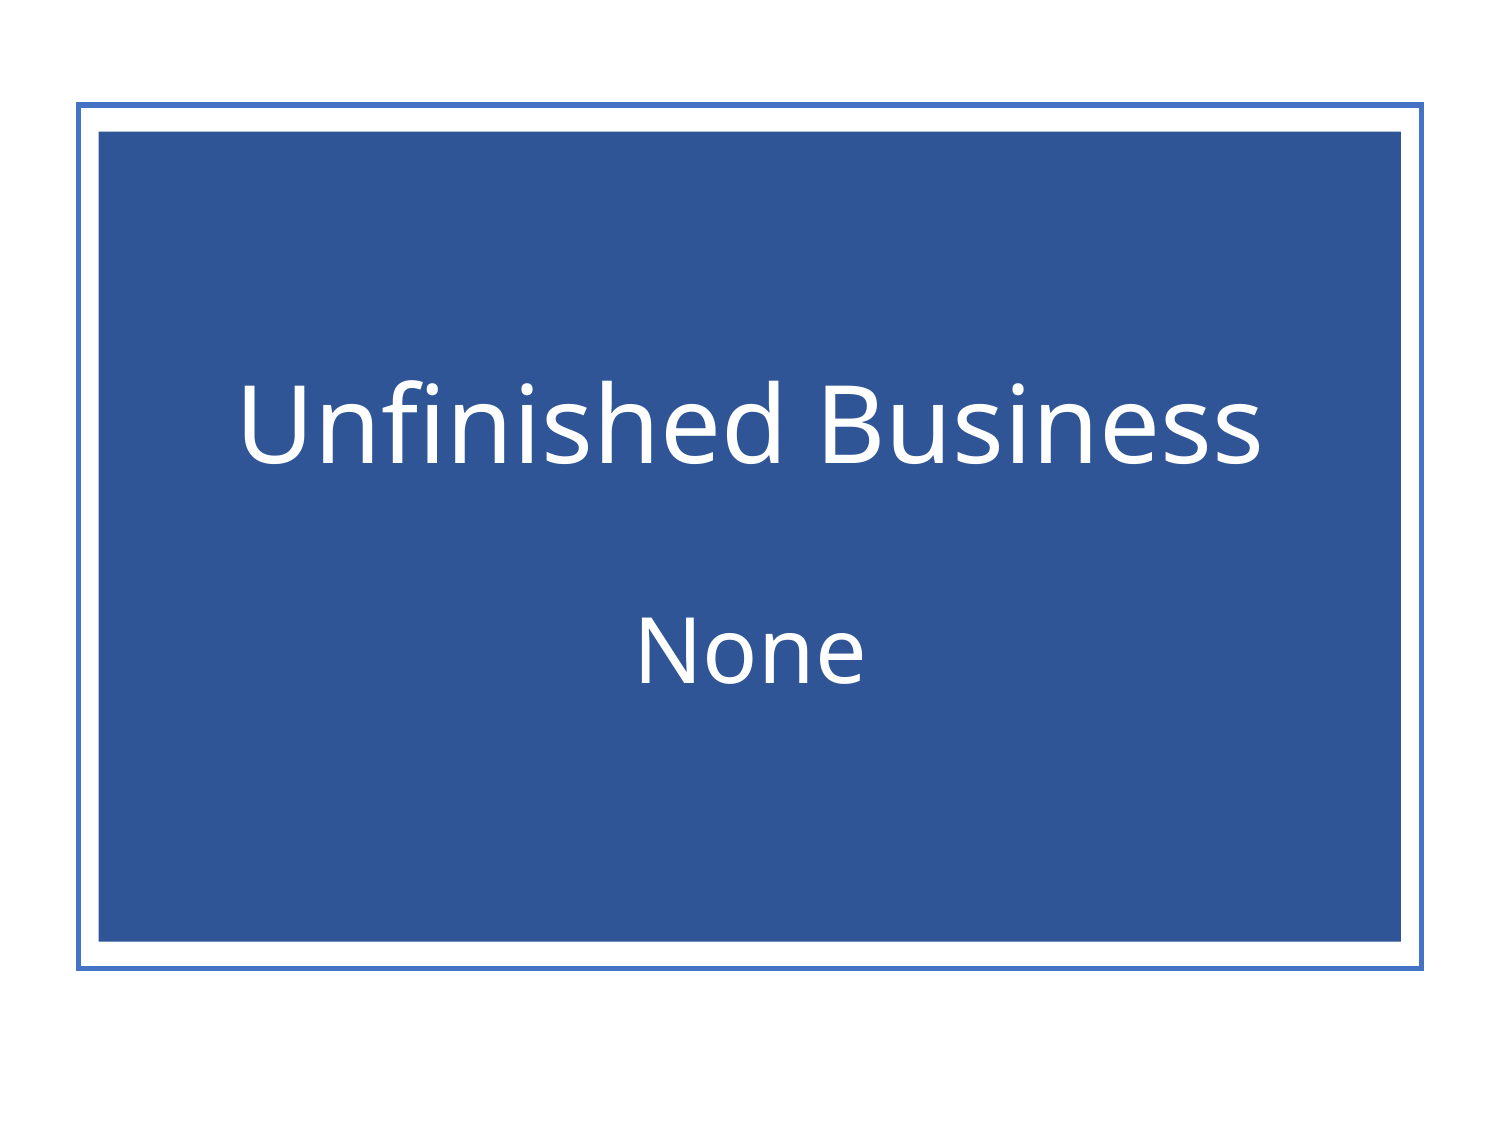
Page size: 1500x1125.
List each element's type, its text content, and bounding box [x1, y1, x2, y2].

text_box [98, 131, 1402, 943]
title Unfinished Business None [137, 184, 1363, 890]
text_box [77, 104, 1422, 969]
